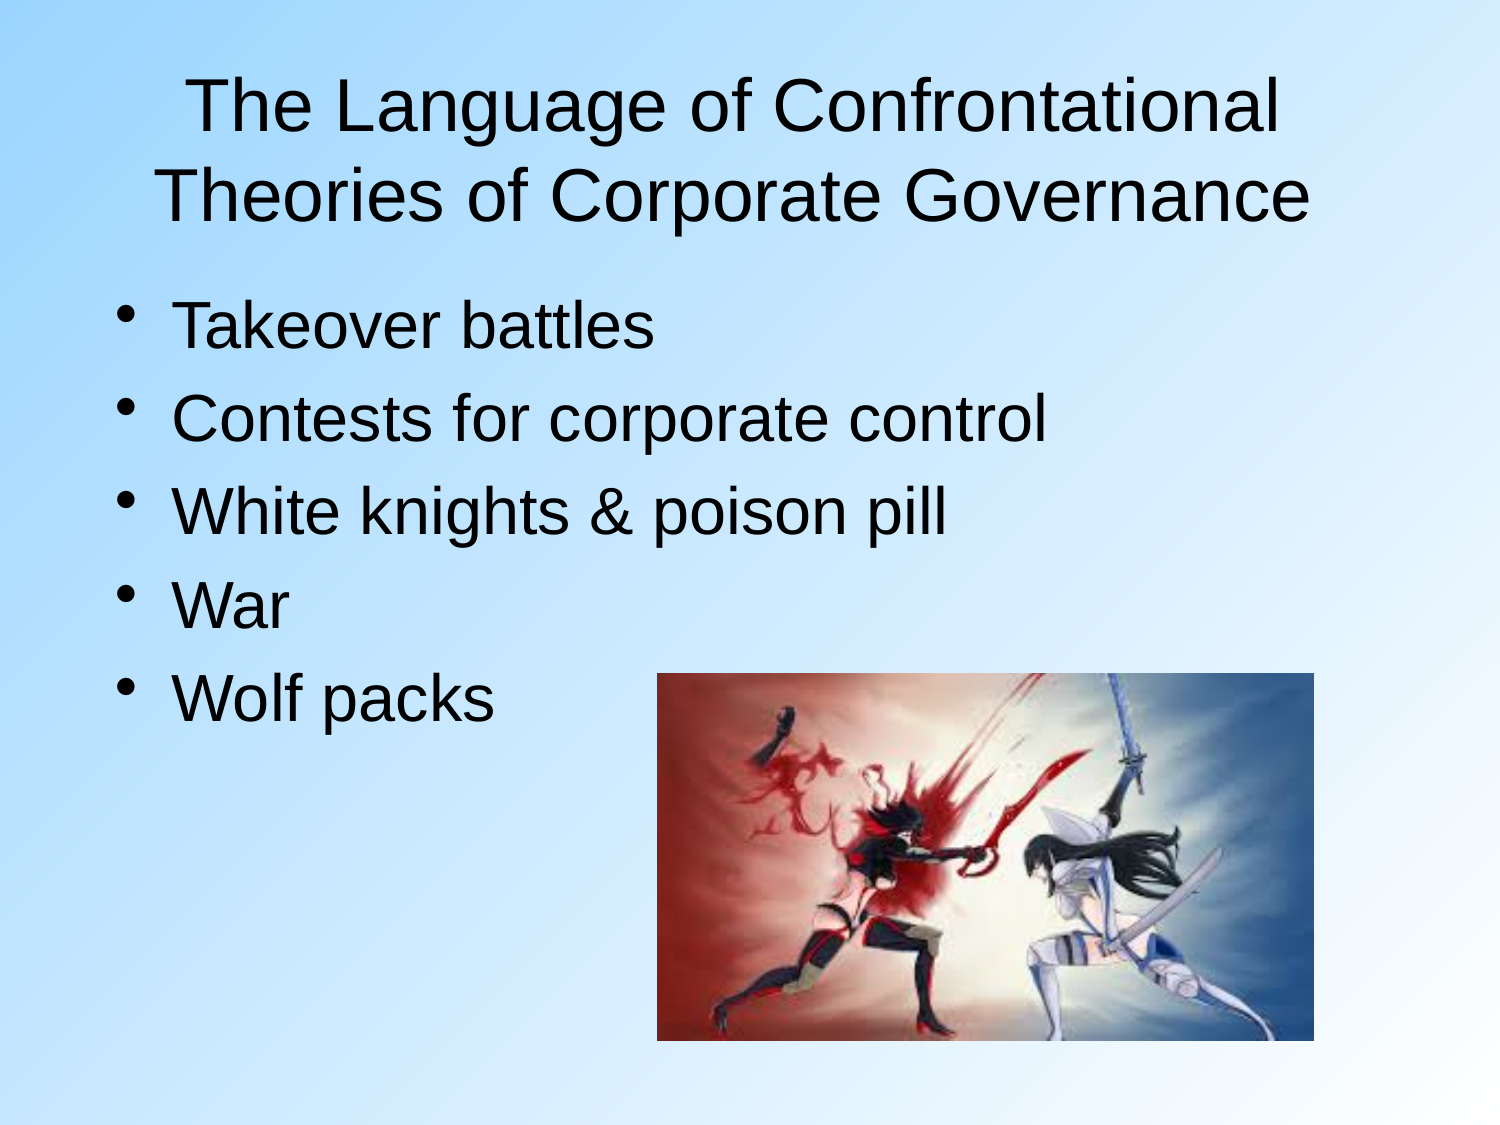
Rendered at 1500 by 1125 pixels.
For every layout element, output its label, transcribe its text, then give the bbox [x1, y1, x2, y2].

picture [657, 673, 1314, 1041]
list Takeover battles Contests for corporate control White knights & poison pill War Wolf packs [99, 273, 1451, 1017]
title The Language of Confrontational Theories of Corporate Governance [66, 74, 1401, 218]
